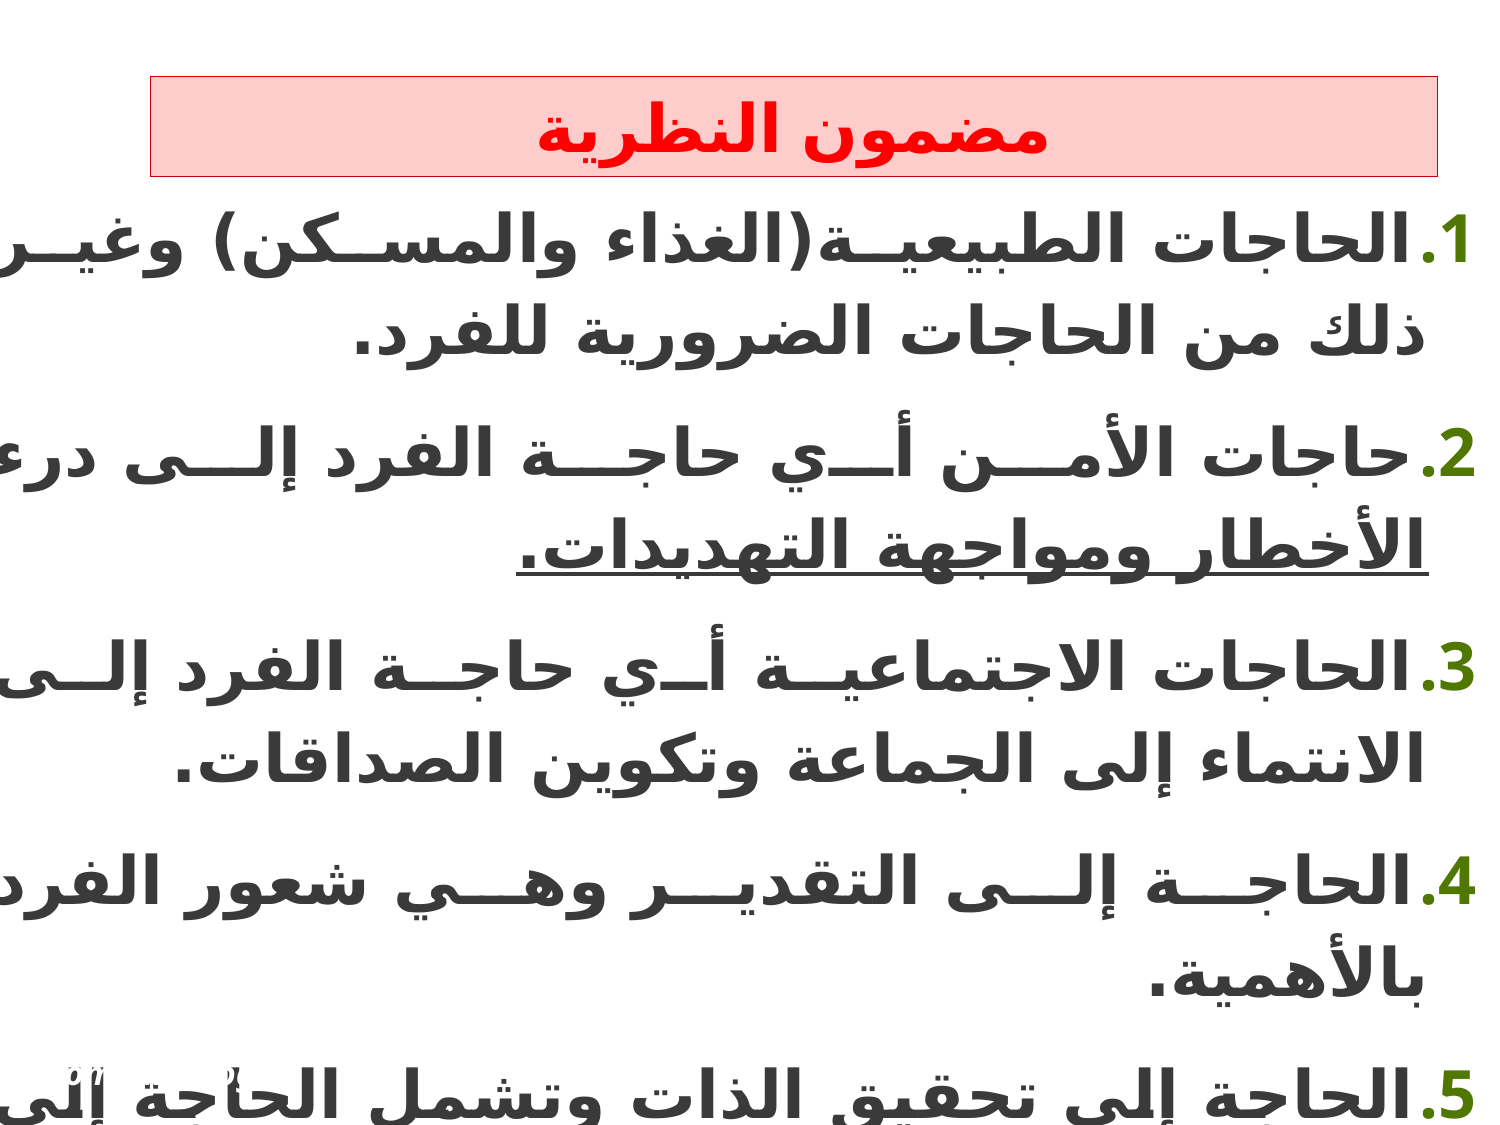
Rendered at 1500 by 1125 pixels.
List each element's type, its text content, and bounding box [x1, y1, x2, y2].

list الحاجات الطبيعية(الغذاء والمسكن) وغير ذلك من الحاجات الضرورية للفرد. حاجات الأمن أي حاجة الفرد إلى درء الأخطار ومواجهة التهديدات. الحاجات الاجتماعية أي حاجة الفرد إلى الانتماء إلى الجماعة وتكوين الصداقات. الحاجة إلى التقدير وهي شعور الفرد بالأهمية. الحاجة إلى تحقيق الذات وتشمل الحاجة إلى تحقيق المنجزات والابداع. [0, 176, 1500, 1075]
title مضمون النظرية [150, 76, 1438, 176]
footer Company Logo [28, 1044, 349, 1095]
